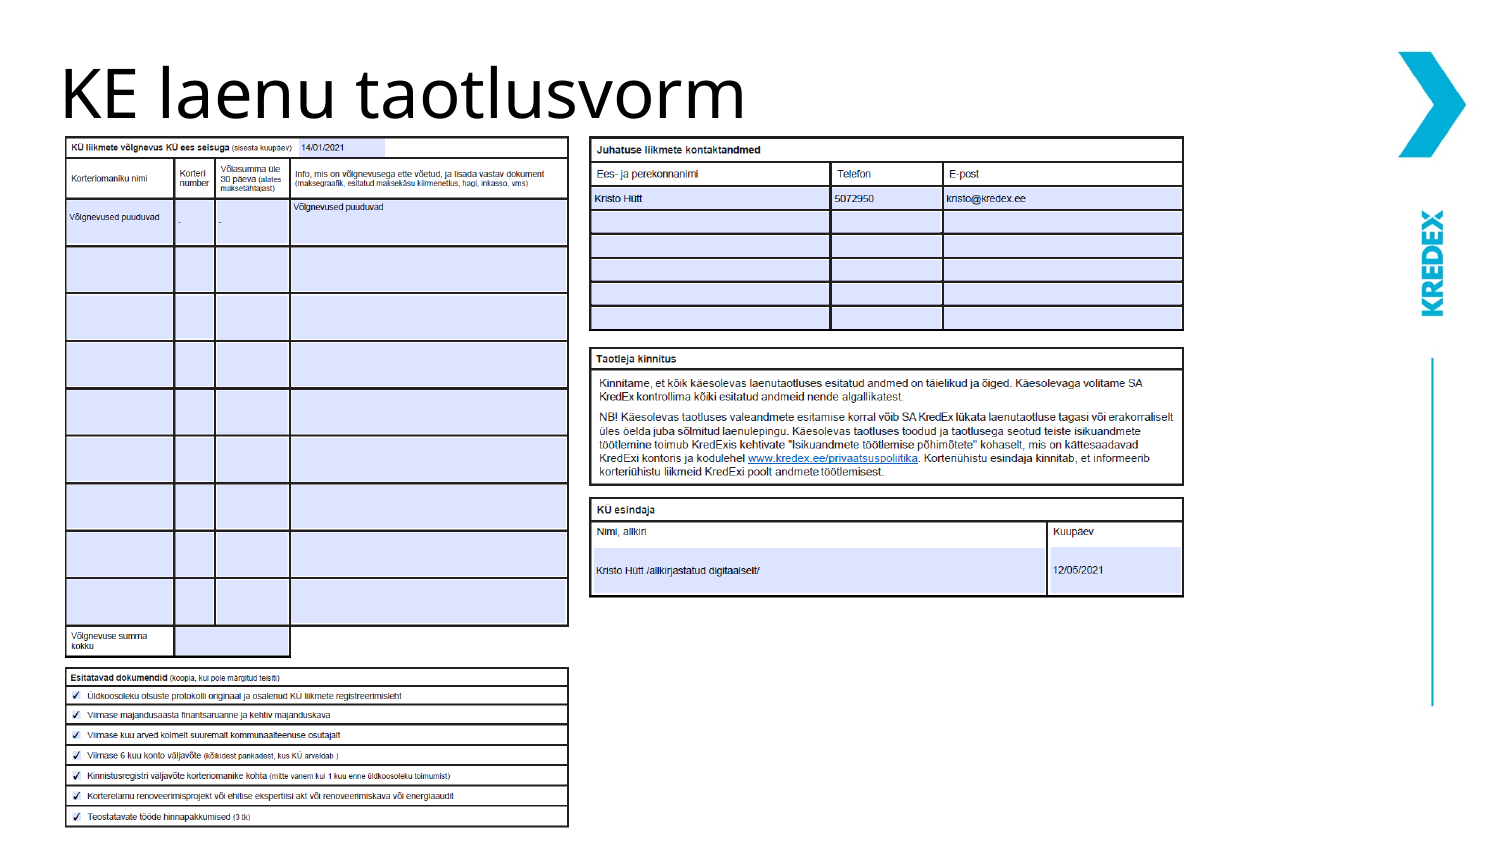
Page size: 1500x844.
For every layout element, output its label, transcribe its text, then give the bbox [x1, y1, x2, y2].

title KE laenu taotlusvorm [44, 14, 1302, 178]
picture [1, 0, 1500, 844]
